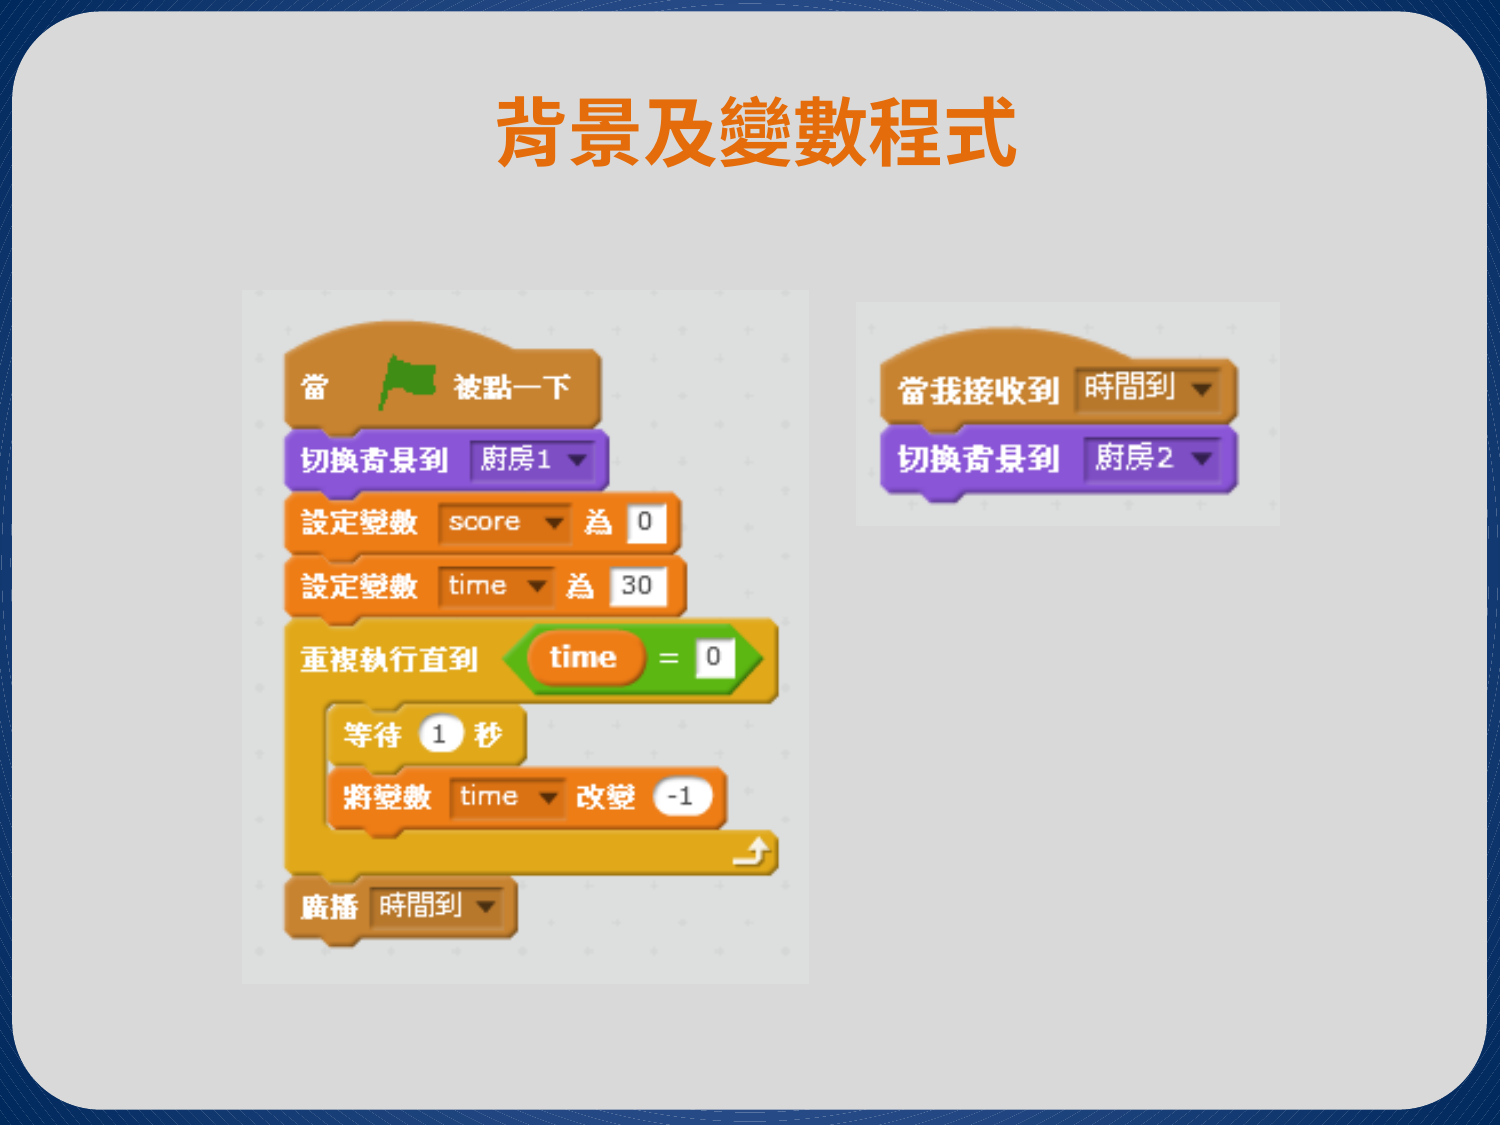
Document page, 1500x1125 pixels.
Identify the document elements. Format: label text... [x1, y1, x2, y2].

picture [241, 290, 810, 984]
text_box 背景及變數程式 [431, 78, 1081, 183]
picture [856, 302, 1281, 526]
